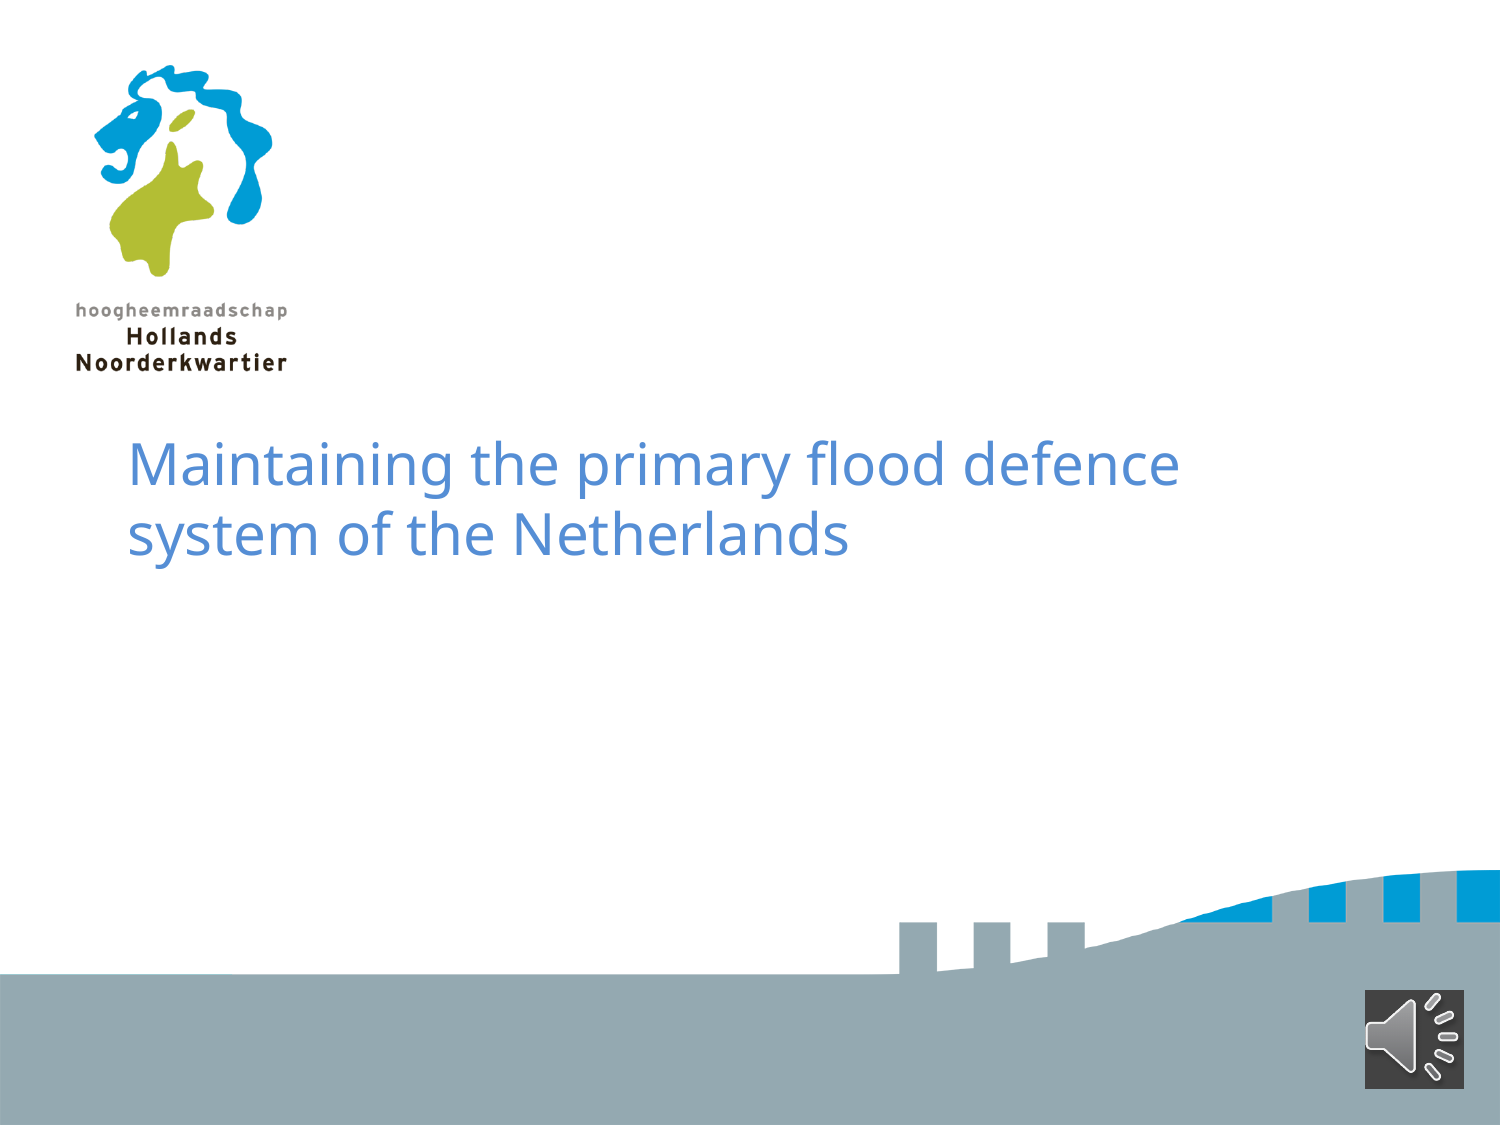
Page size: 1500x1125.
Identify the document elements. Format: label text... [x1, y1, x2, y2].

picture [52, 42, 302, 405]
title Maintaining the primary flood defence system of the Netherlands [112, 349, 1388, 522]
picture [0, 523, 1500, 1125]
